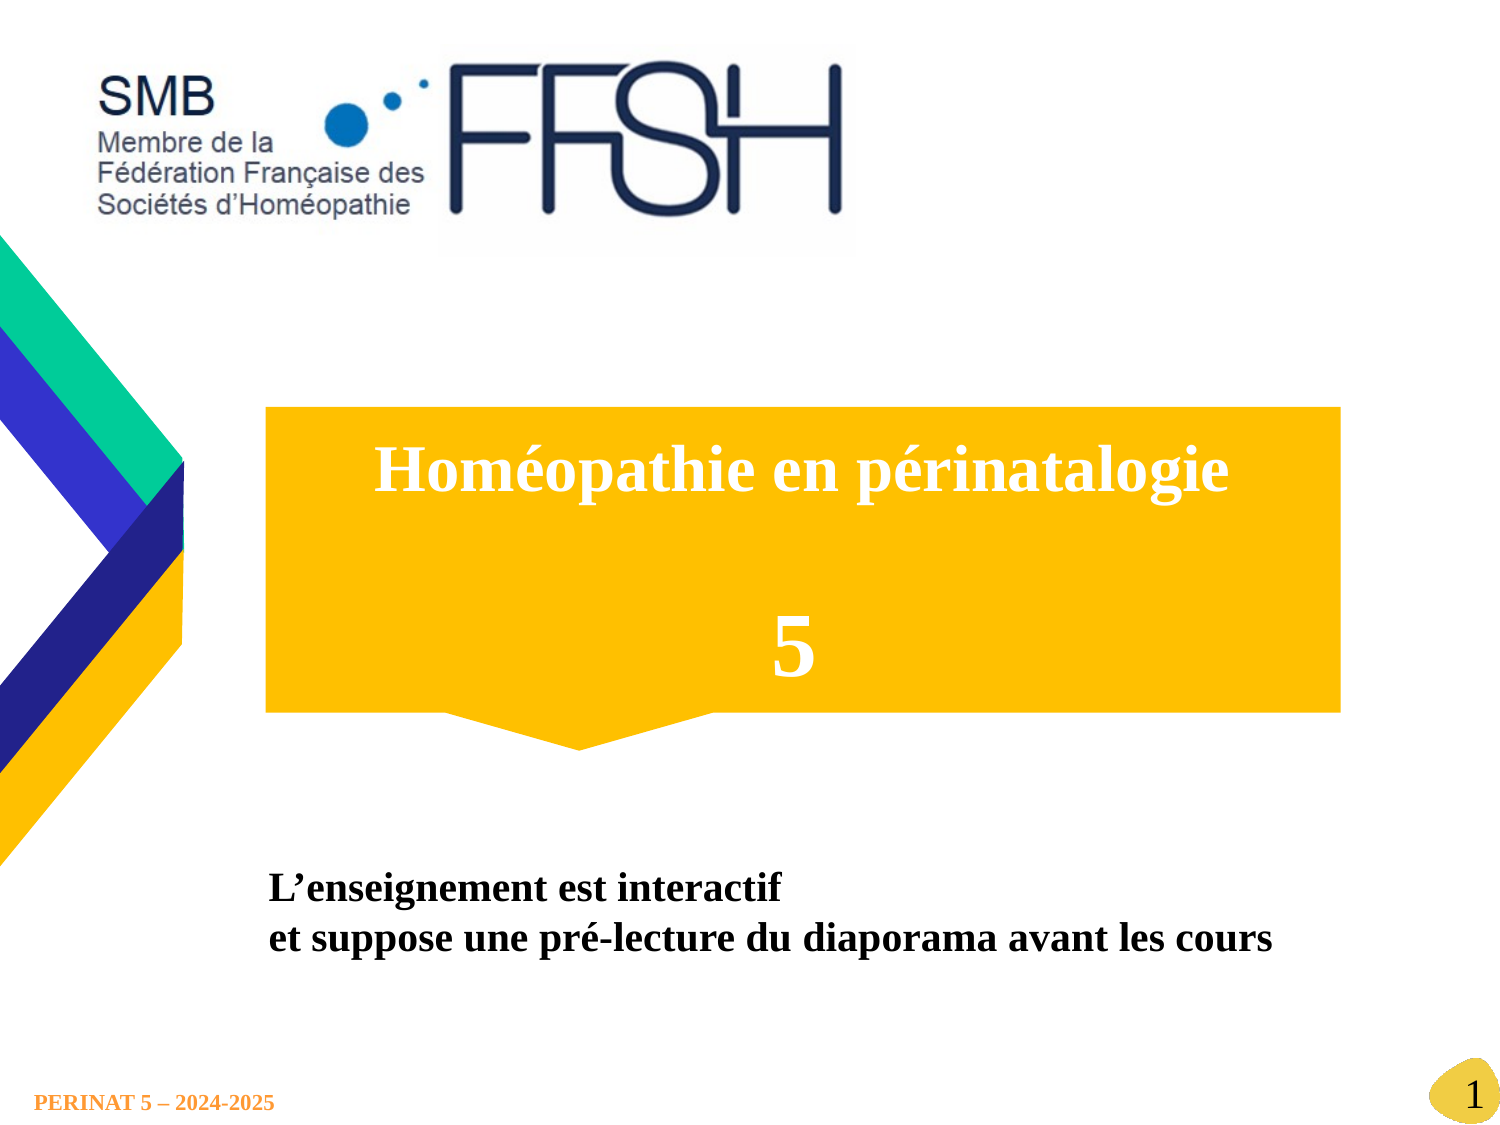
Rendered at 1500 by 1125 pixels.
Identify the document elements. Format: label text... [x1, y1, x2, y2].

picture [63, 43, 856, 257]
text_box L’enseignement est interactif et suppose une pré-lecture du diaporama avant les cours [253, 852, 1369, 967]
text_box Homéopathie en périnatalogie 5 [263, 404, 1343, 753]
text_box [46, 202, 119, 900]
picture [1423, 1057, 1500, 1125]
